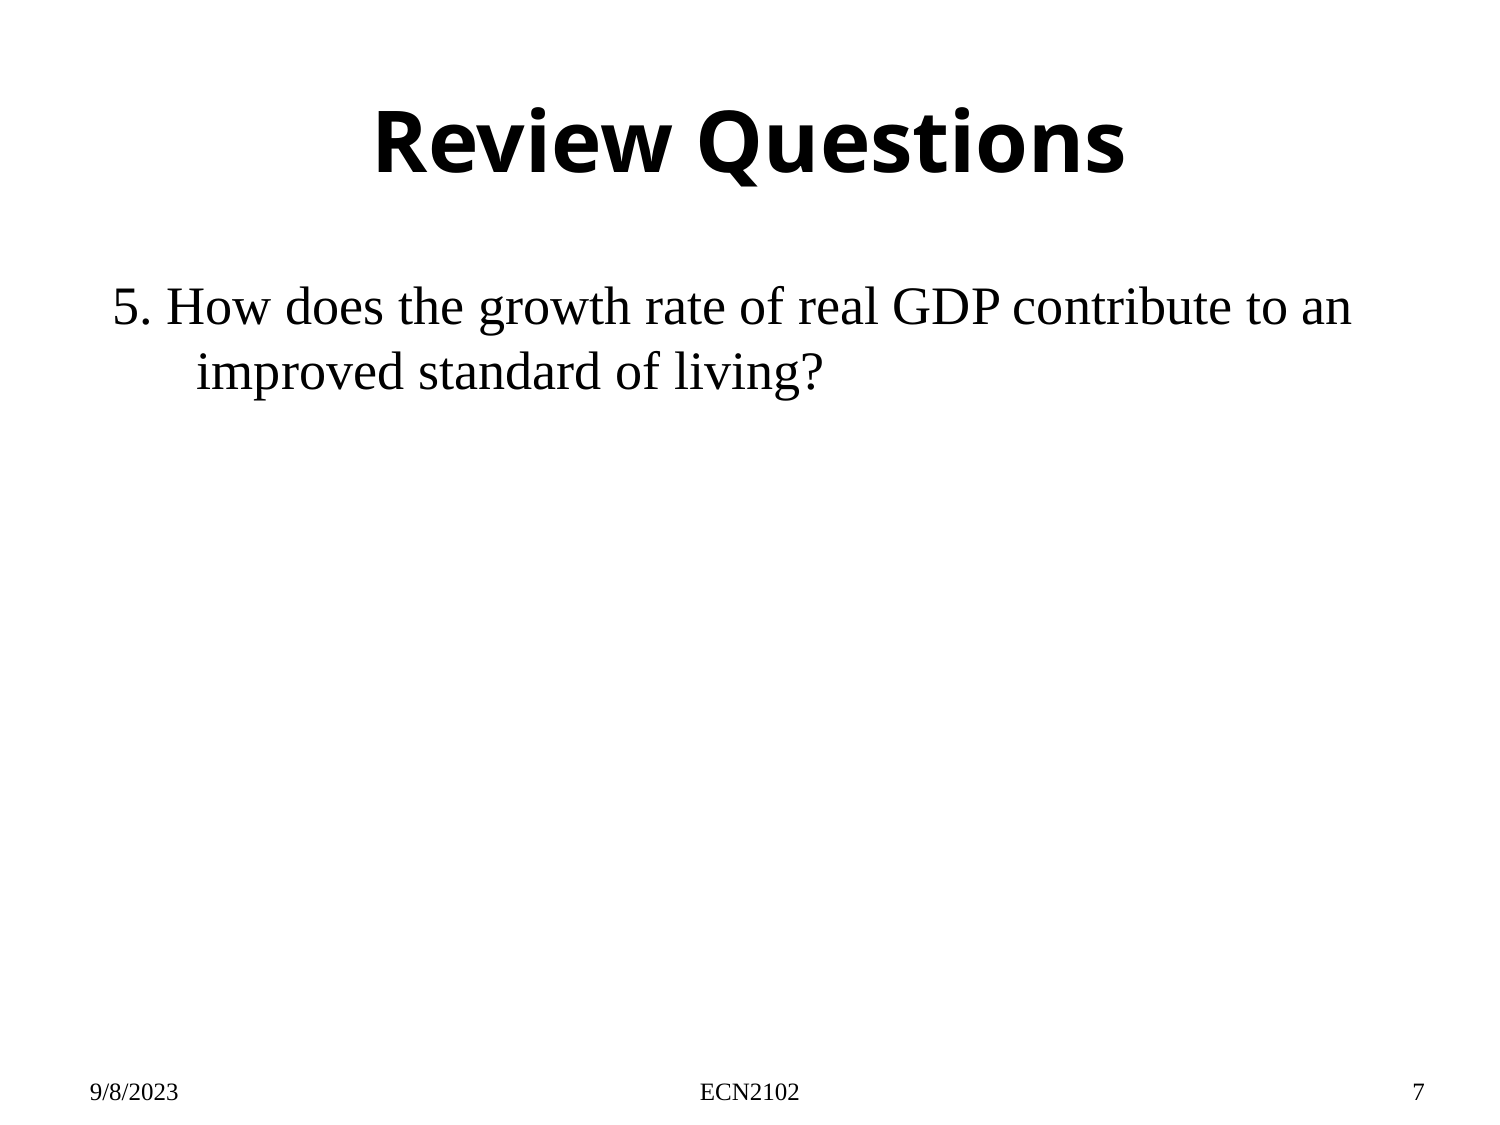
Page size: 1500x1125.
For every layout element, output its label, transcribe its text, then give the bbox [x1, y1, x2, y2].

title Review Questions [75, 45, 1425, 233]
list 5. How does the growth rate of real GDP contribute to an improved standard of living? [75, 262, 1425, 1035]
footer ECN2102 [512, 1052, 988, 1113]
slide_number 7 [1299, 1052, 1425, 1113]
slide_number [75, 1052, 425, 1113]
